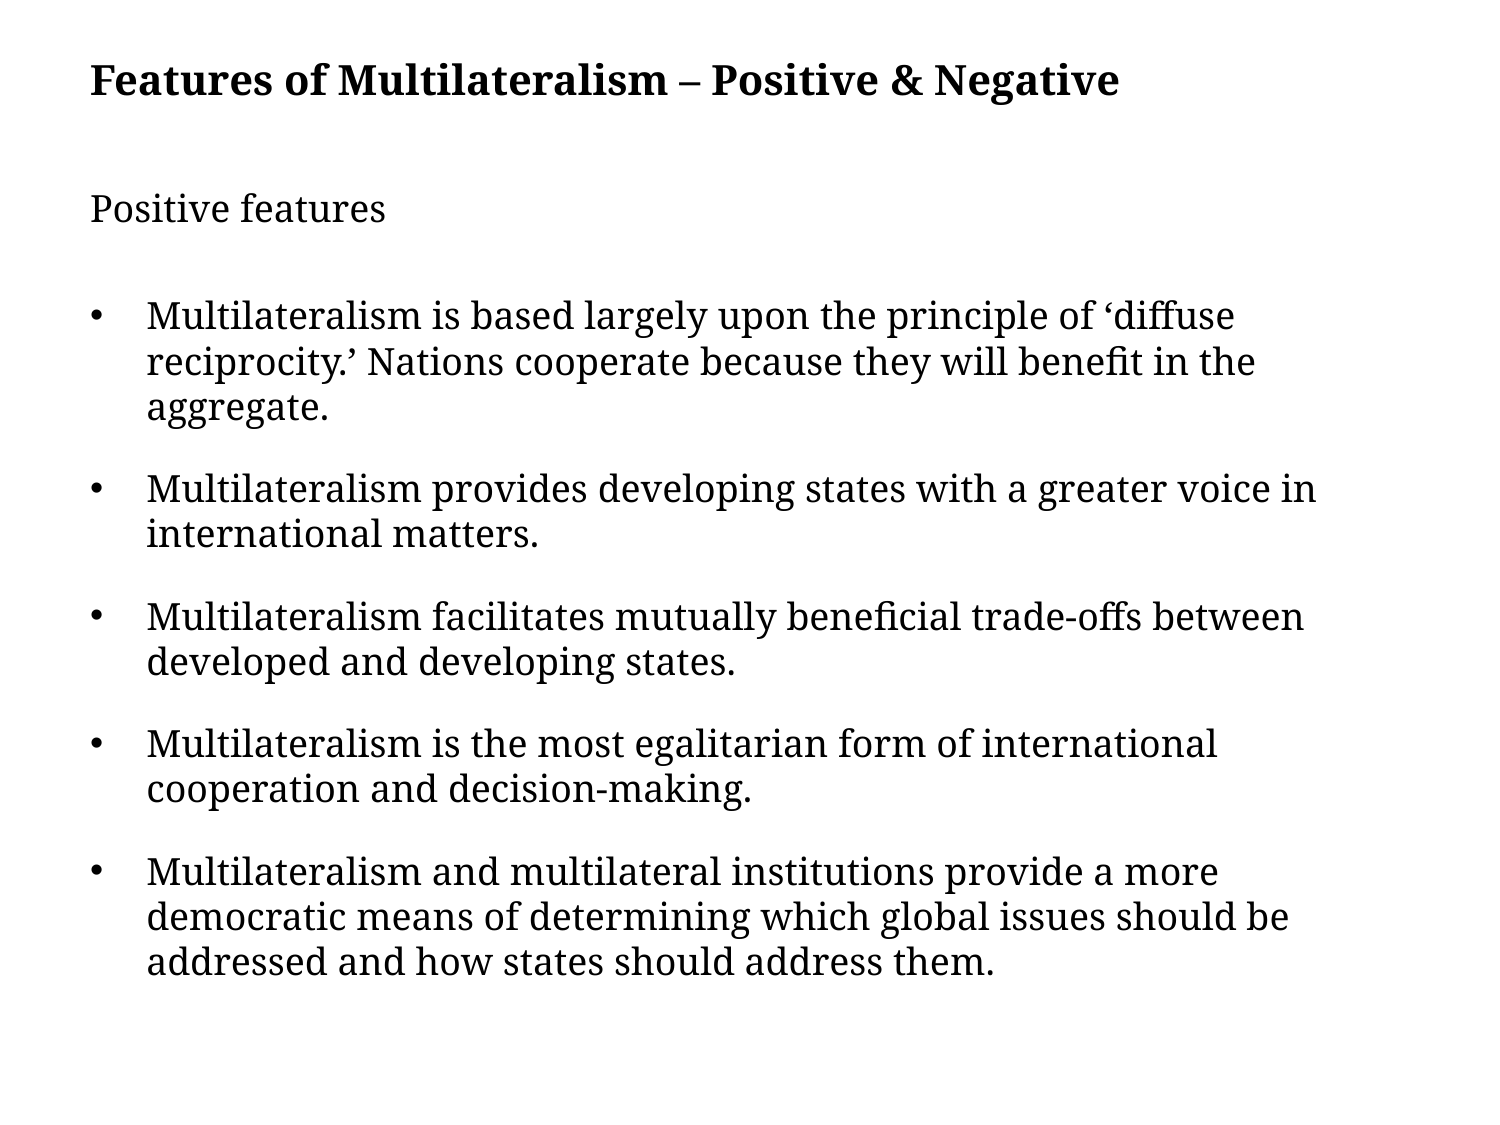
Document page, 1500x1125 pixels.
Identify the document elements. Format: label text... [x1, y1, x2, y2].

list Positive features Multilateralism is based largely upon the principle of ‘diffuse reciprocity.’ Nations cooperate because they will benefit in the aggregate. Multilateralism provides developing states with a greater voice in international matters. Multilateralism facilitates mutually beneficial trade-offs between developed and developing states. Multilateralism is the most egalitarian form of international cooperation and decision-making. Multilateralism and multilateral institutions provide a more democratic means of determining which global issues should be addressed and how states should address them. [75, 125, 1425, 1088]
title Features of Multilateralism – Positive & Negative [75, 45, 1425, 113]
